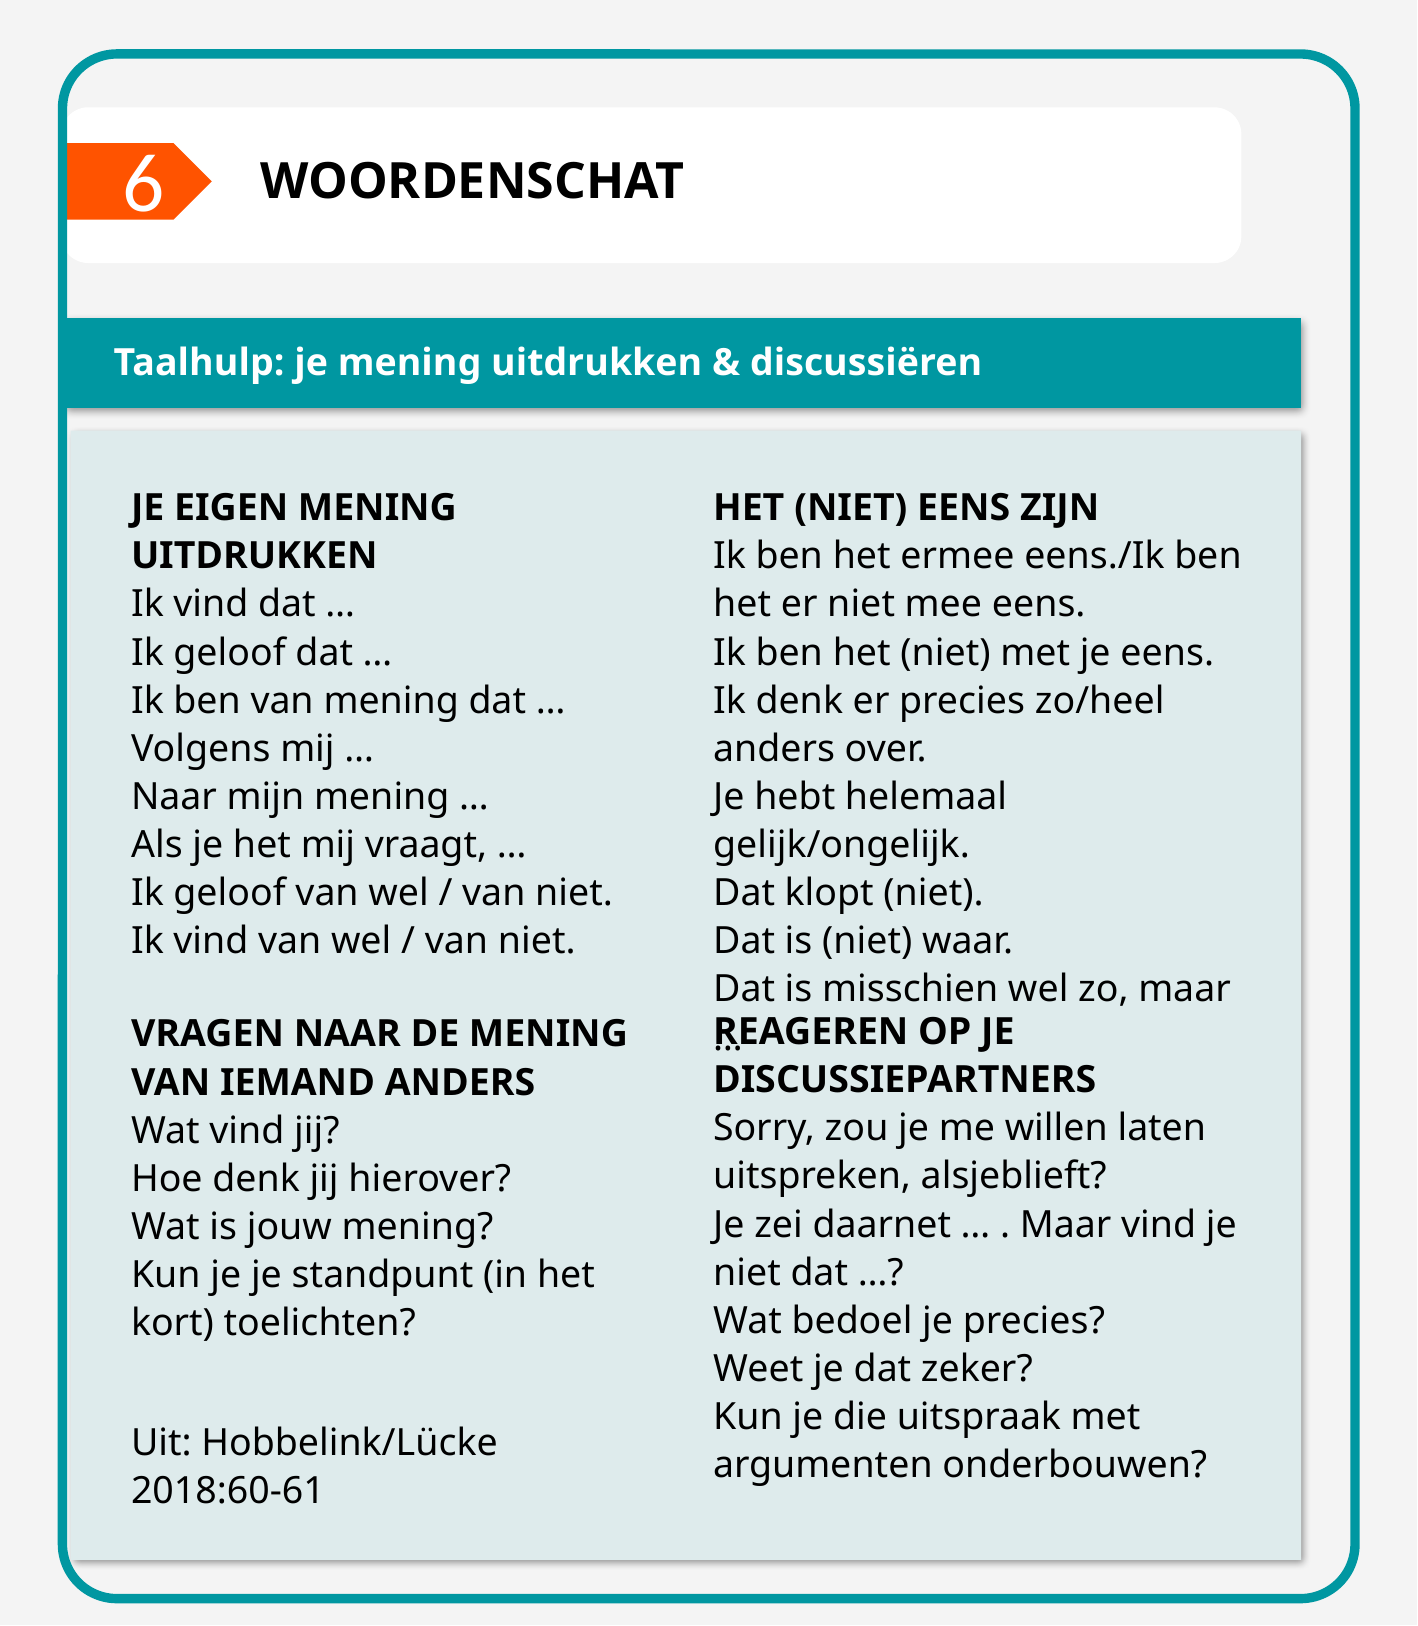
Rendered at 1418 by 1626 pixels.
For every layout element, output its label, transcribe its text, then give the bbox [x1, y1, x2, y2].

text_box Uit: Hobbelink/Lücke 2018:60-61 [116, 1407, 517, 1519]
text_box Taalhulp: je mening uitdrukken & discussiëren [98, 330, 1137, 391]
text_box [61, 52, 1357, 1600]
text_box HET (NIET) EENS ZIJN Ik ben het ermee eens./Ik ben het er niet mee eens. Ik ben het (niet) met je eens. Ik denk er precies zo/heel anders over. Je hebt helemaal gelijk/ongelijk. Dat klopt (niet). Dat is (niet) waar. Dat is misschien wel zo, maar … [698, 472, 1281, 996]
text_box VRAGEN NAAR DE MENING VAN IEMAND ANDERS Wat vind jij? Hoe denk jij hierover? Wat is jouw mening? Kun je je standpunt (in het kort) toelichten? [116, 998, 698, 1351]
text_box REAGEREN OP JE DISCUSSIEPARTNERS Sorry, zou je me willen laten uitspreken, alsjeblieft? Je zei daarnet … . Maar vind je niet dat …? Wat bedoel je precies? Weet je dat zeker? Kun je die uitspraak met argumenten onderbouwen? [698, 996, 1281, 1493]
